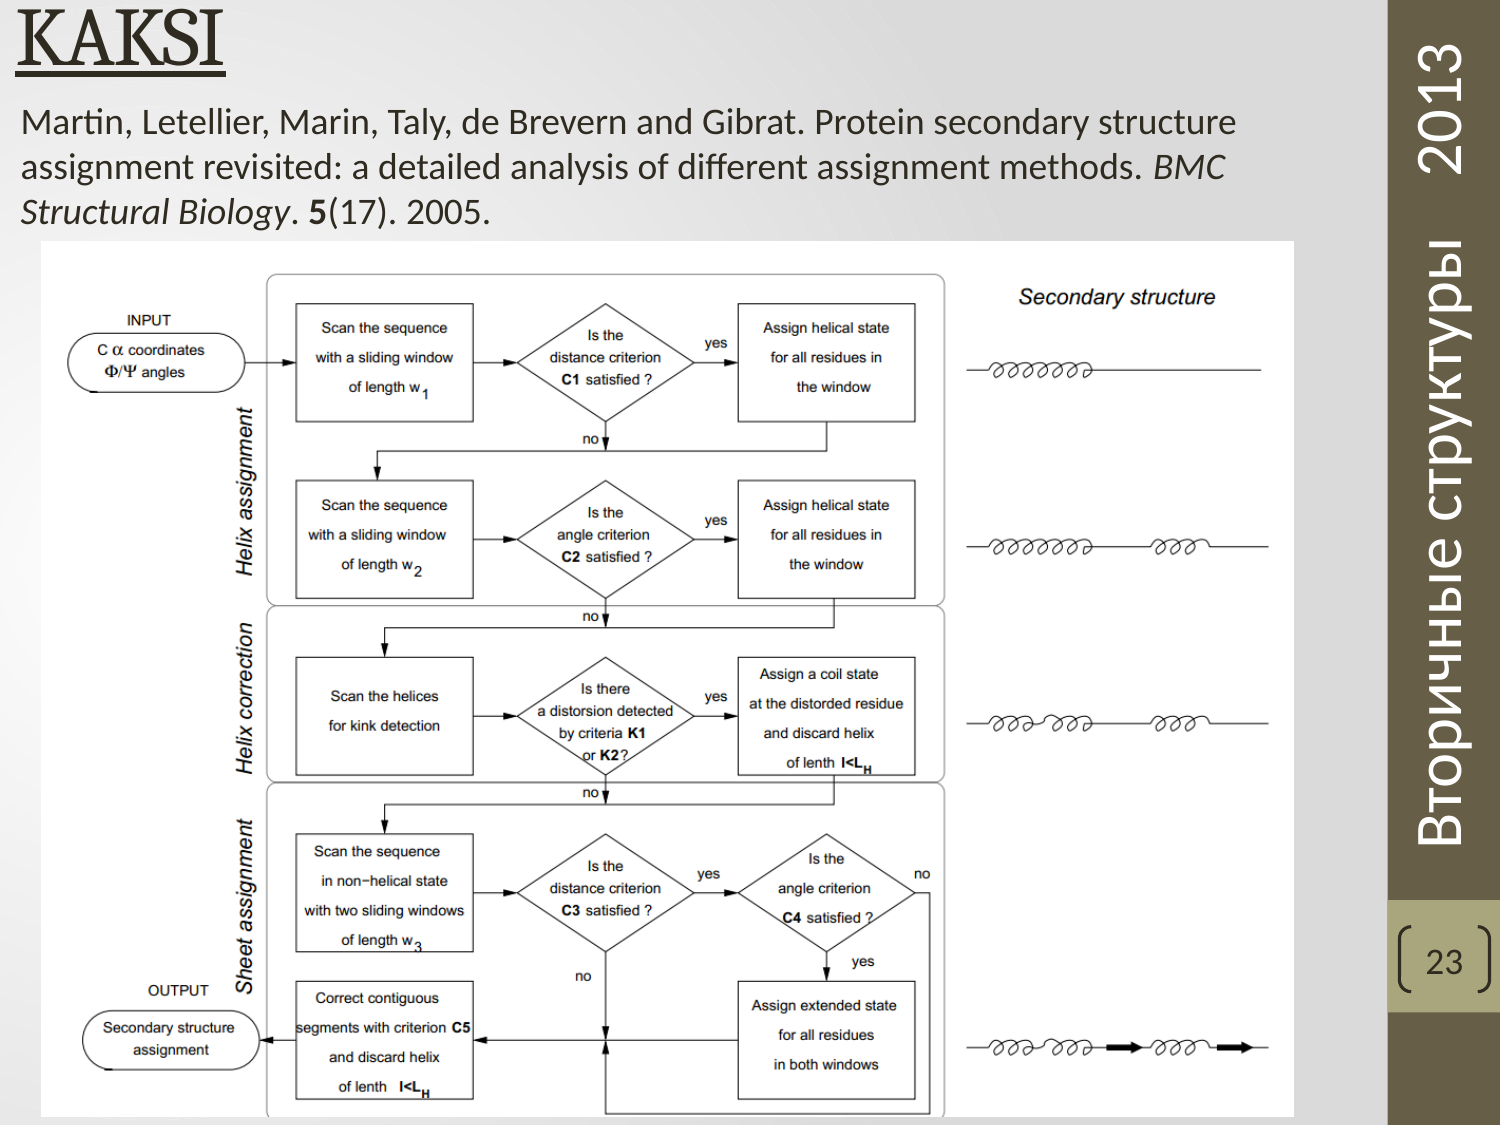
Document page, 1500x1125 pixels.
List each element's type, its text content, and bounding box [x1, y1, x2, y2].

picture [40, 240, 1294, 1118]
title KAKSI [0, 0, 1232, 90]
text_box Martin, Letellier, Marin, Taly, de Brevern and Gibrat. Protein secondary structure assignment revisited: a detailed analysis of different assignment methods. BMC Structural Biology. 5(17). 2005. [5, 89, 1377, 240]
slide_number 23 [1397, 925, 1492, 994]
